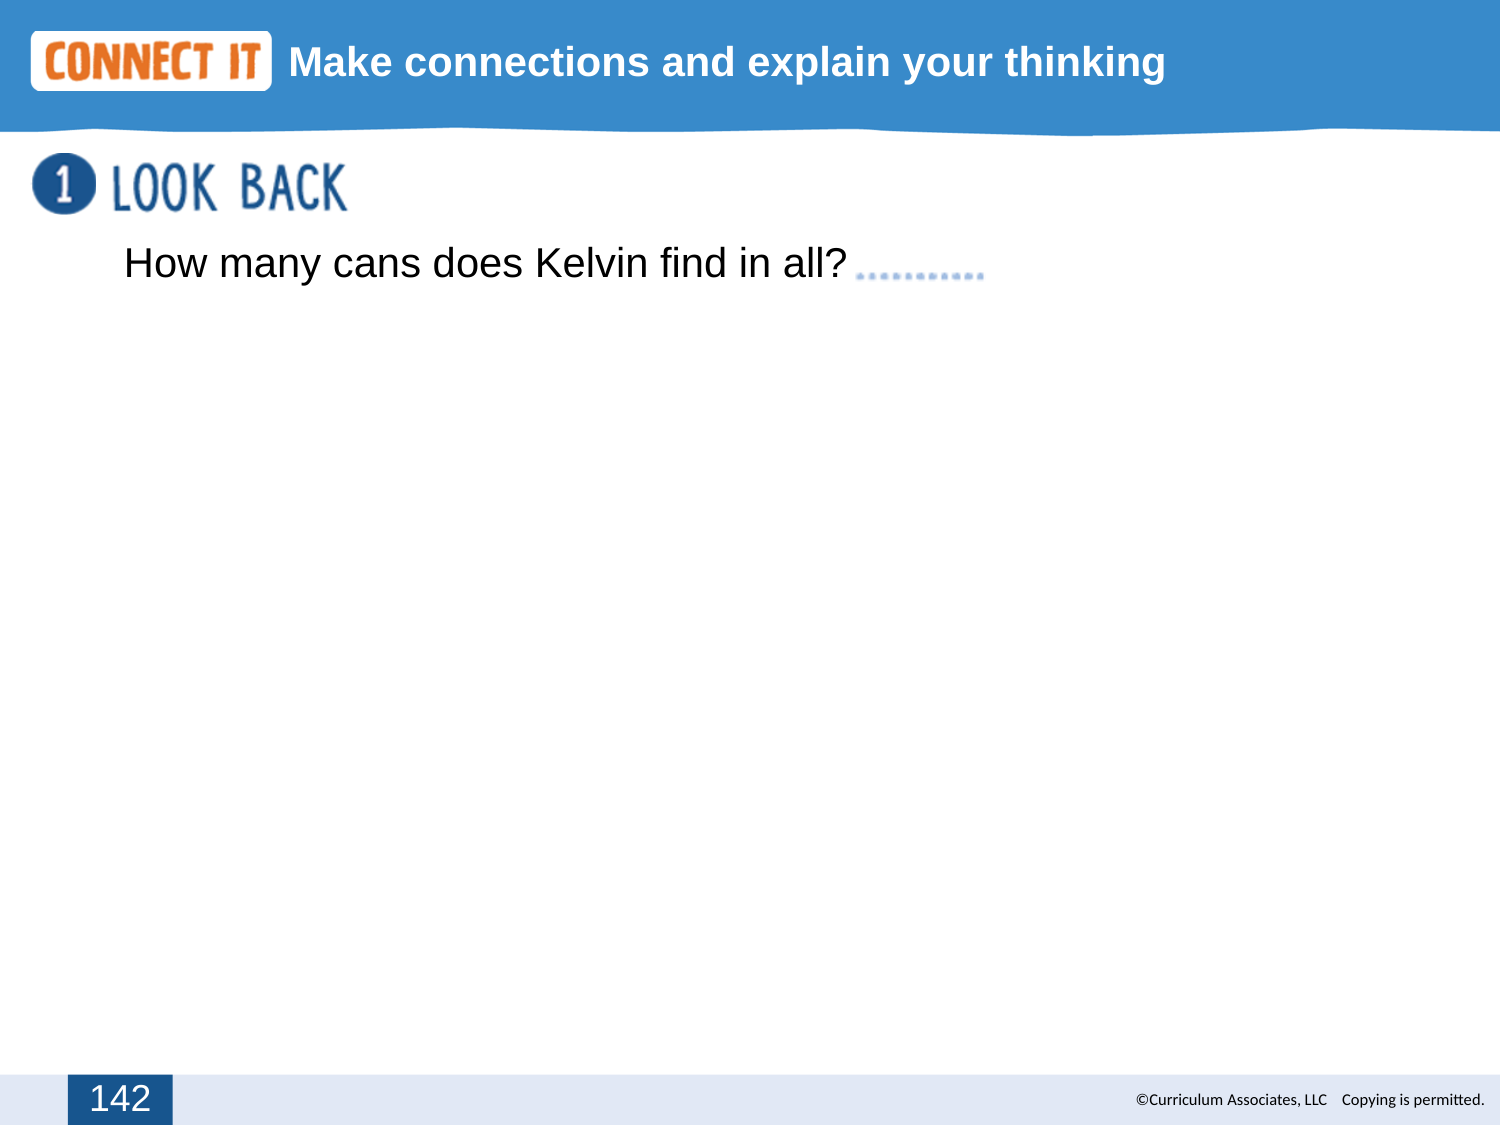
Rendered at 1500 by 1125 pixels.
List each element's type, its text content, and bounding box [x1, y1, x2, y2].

list Make connections and explain your thinking [273, 5, 1295, 121]
list How many cans does Kelvin find in all? [109, 228, 1010, 1055]
picture [0, 0, 1500, 139]
list 142 [67, 1074, 173, 1125]
picture [854, 267, 986, 284]
picture [30, 153, 96, 215]
picture [109, 160, 352, 219]
